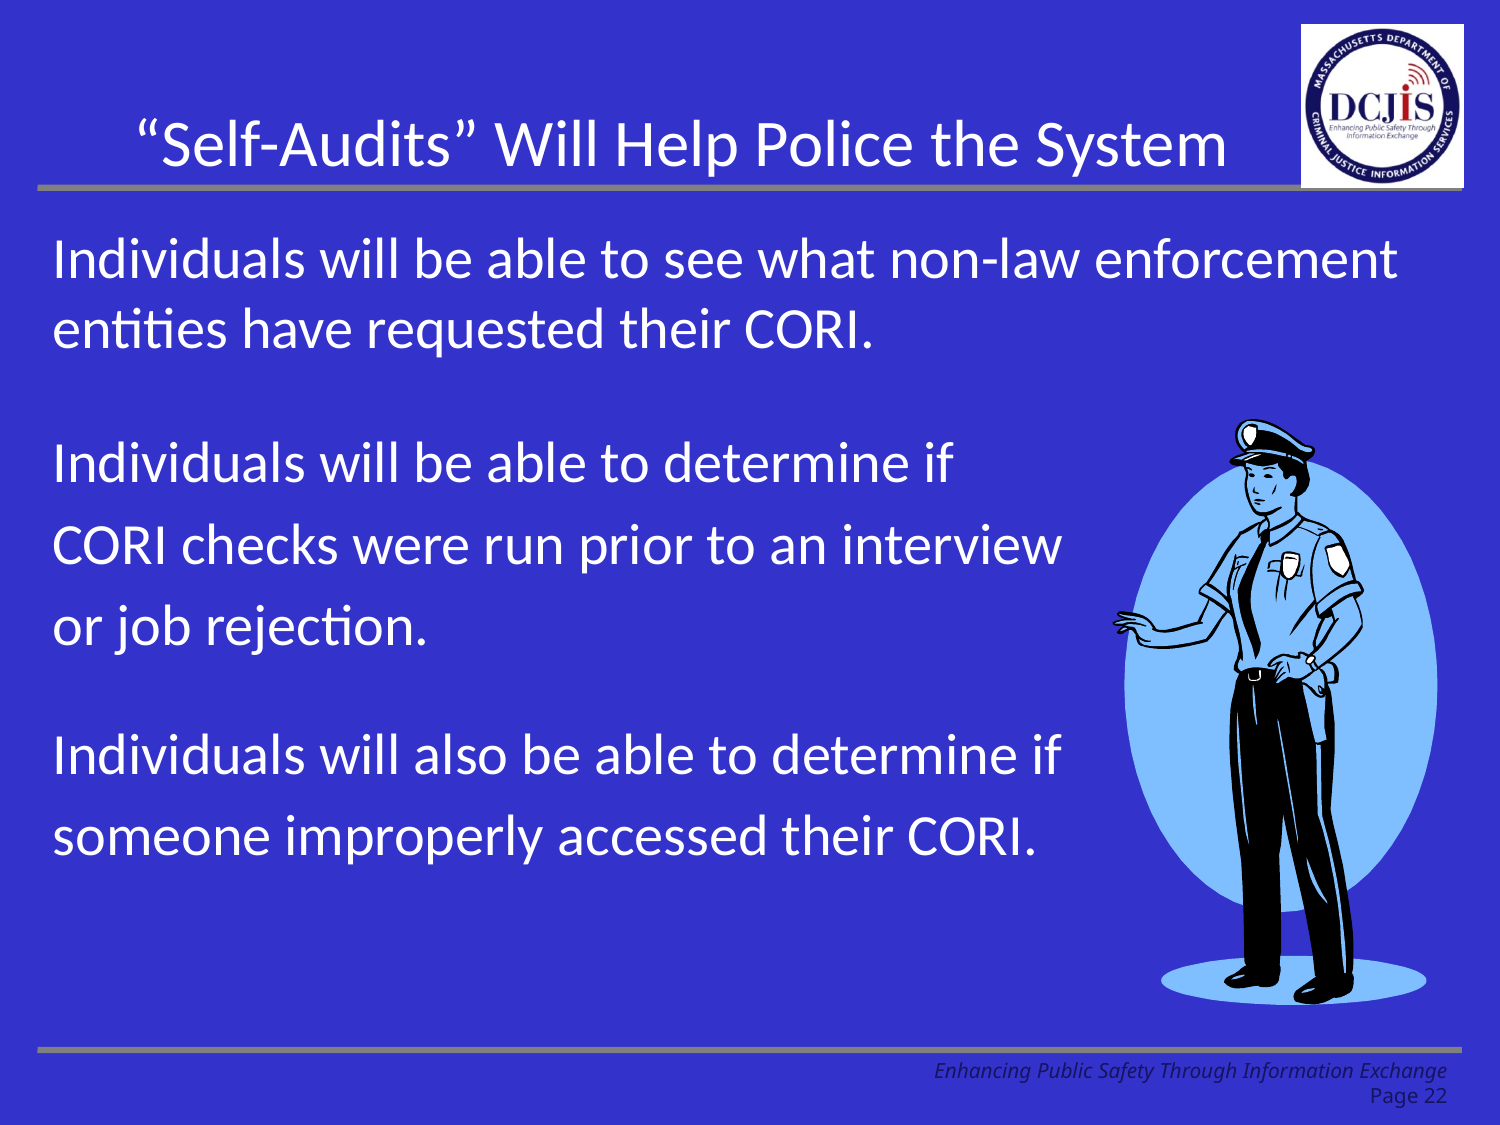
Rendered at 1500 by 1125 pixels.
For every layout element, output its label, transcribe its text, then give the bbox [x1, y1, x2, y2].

picture [1112, 412, 1438, 1007]
title “Self-Audits” Will Help Police the System [49, 0, 1313, 188]
picture [1313, 24, 1464, 188]
list Individuals will be able to see what non-law enforcement entities have requested their CORI. Individuals will be able to determine if CORI checks were run prior to an interview or job rejection. Individuals will also be able to determine if someone improperly accessed their CORI. [37, 212, 1463, 1026]
slide_number Page 22 [1149, 1074, 1463, 1113]
footer Enhancing Public Safety Through Information Exchange [737, 1049, 1463, 1088]
